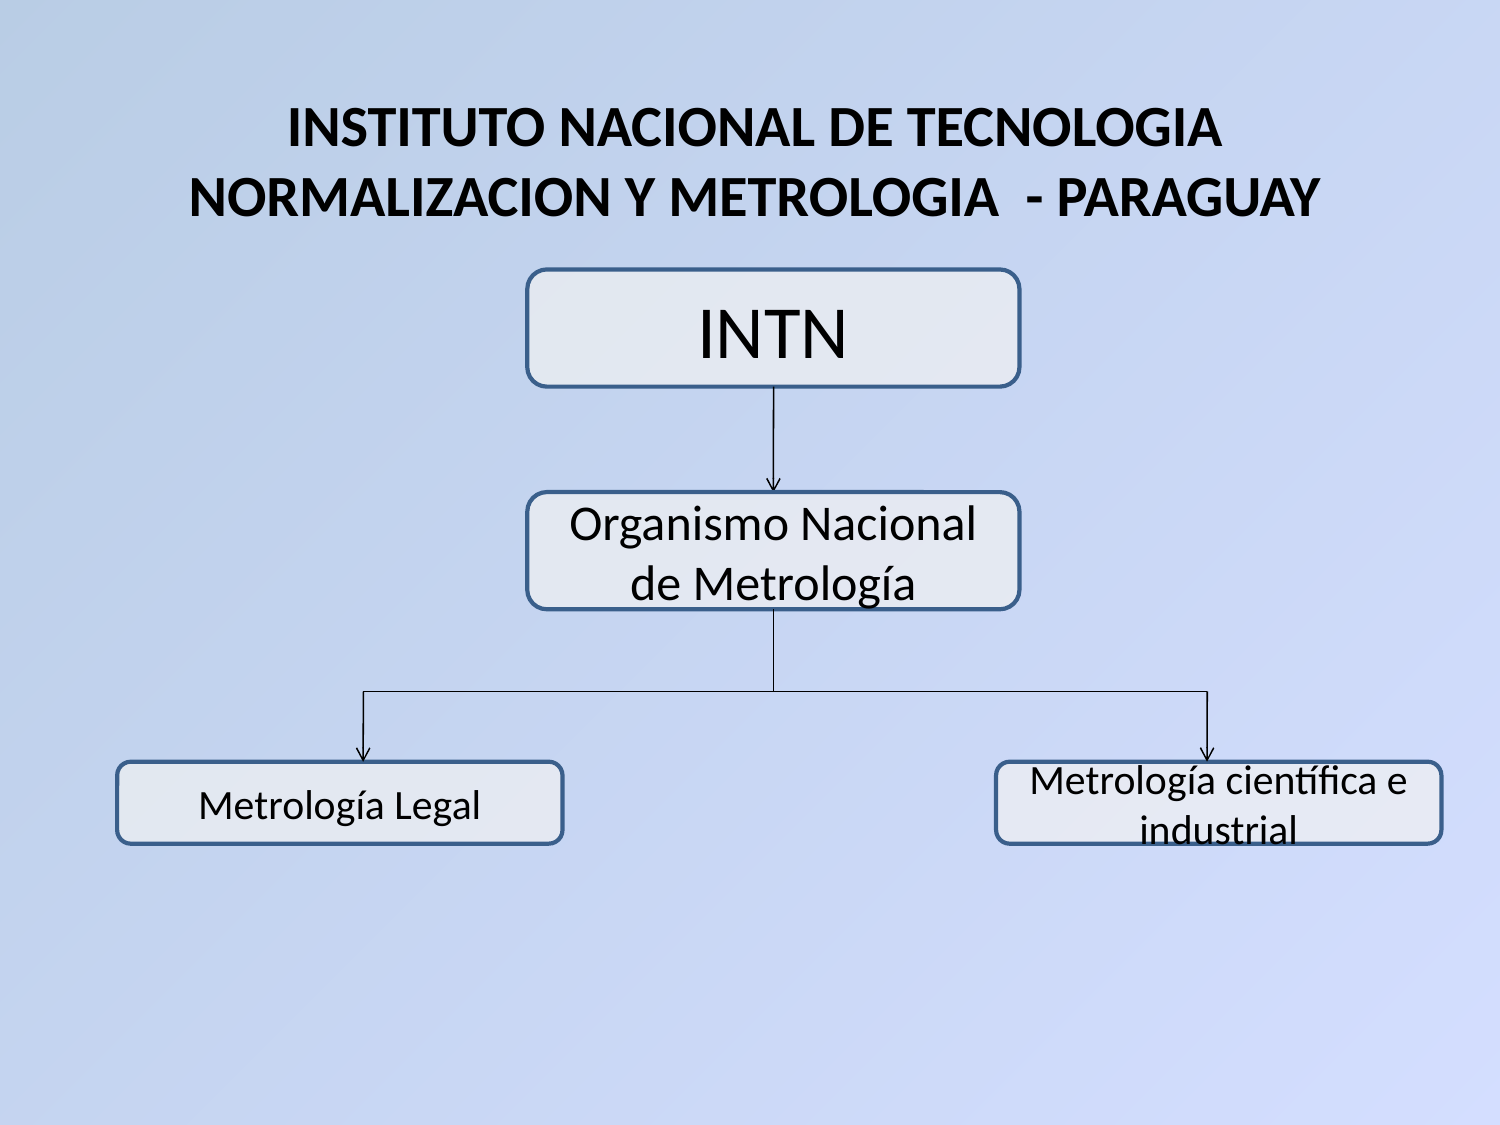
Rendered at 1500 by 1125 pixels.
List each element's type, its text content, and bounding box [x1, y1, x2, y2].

text_box INTN [525, 267, 1022, 389]
text_box Metrología científica e industrial [993, 759, 1444, 846]
text_box Metrología Legal [115, 759, 565, 846]
title INSTITUTO NACIONAL DE TECNOLOGIA NORMALIZACION Y METROLOGIA - PARAGUAY [117, 58, 1393, 258]
text_box Organismo Nacional de Metrología [525, 489, 1022, 612]
